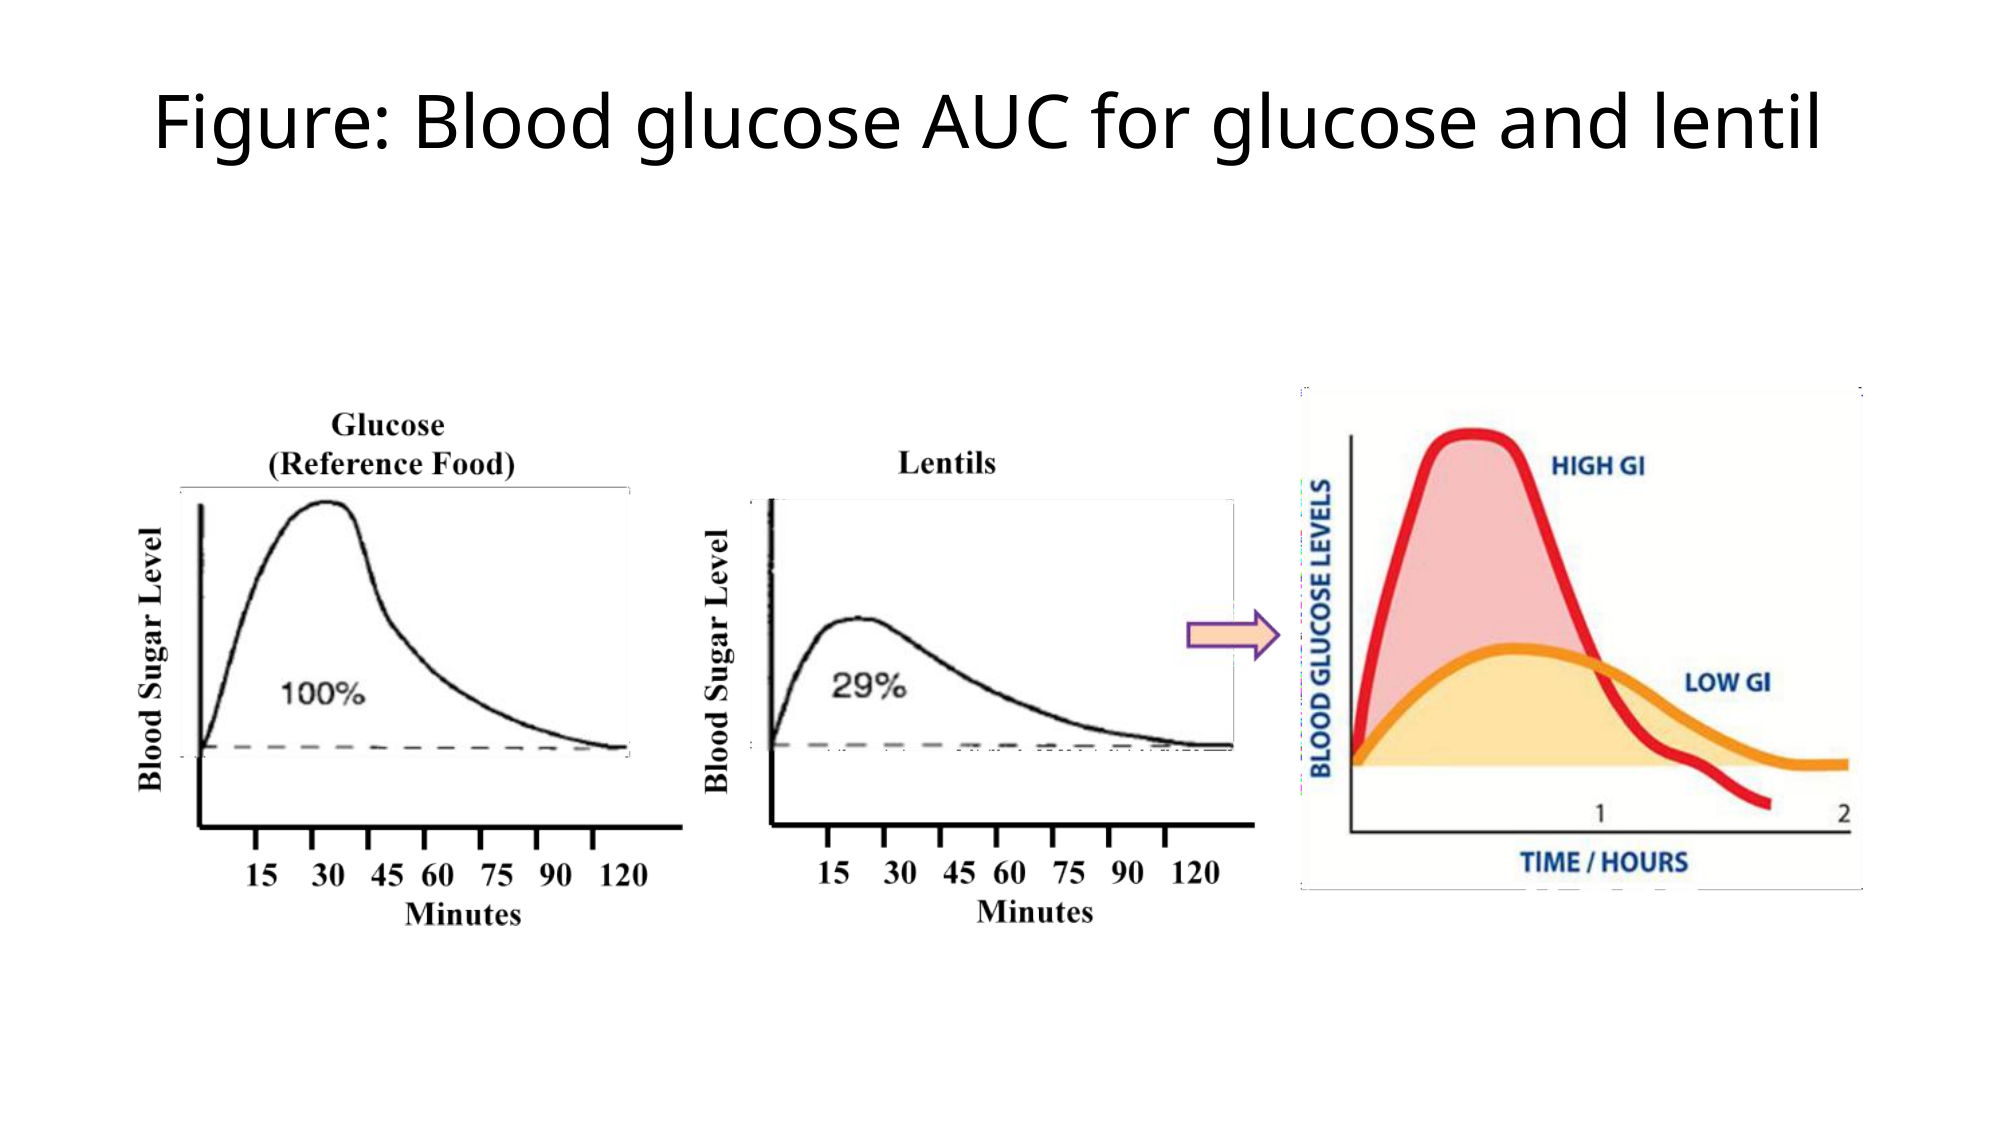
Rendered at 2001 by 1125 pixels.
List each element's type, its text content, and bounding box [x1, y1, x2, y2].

title Figure: Blood glucose AUC for glucose and lentil [137, 59, 1863, 278]
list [137, 387, 1863, 926]
